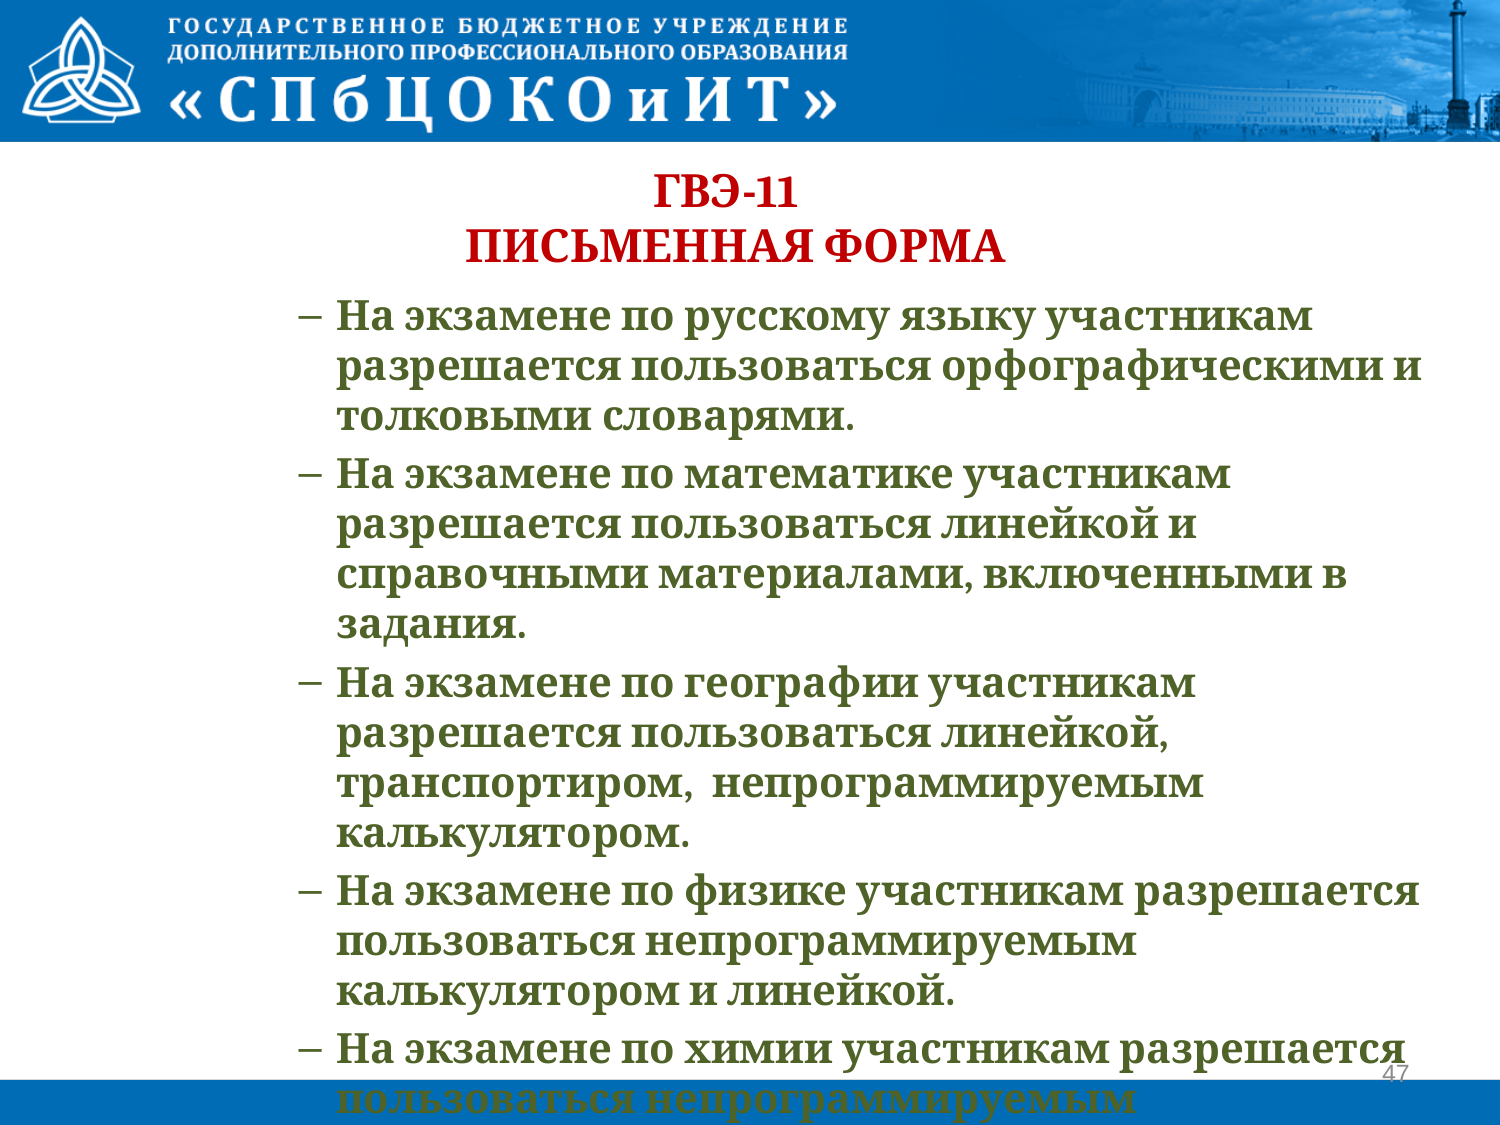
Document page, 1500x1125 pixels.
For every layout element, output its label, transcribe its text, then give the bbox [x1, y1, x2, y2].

list На экзамене по русскому языку участникам разрешается пользоваться орфографическими и толковыми словарями. На экзамене по математике участникам разрешается пользоваться линейкой и справочными материалами, включенными в задания. На экзамене по географии участникам разрешается пользоваться линейкой, транспортиром, непрограммируемым калькулятором. На экзамене по физике участникам разрешается пользоваться непрограммируемым калькулятором и линейкой. На экзамене по химии участникам разрешается пользоваться непрограммируемым калькулятором. [58, 280, 1466, 1106]
picture [0, 0, 1500, 1125]
title ГВЭ-11 Письменная форма [58, 222, 1414, 280]
slide_number 47 [1074, 1042, 1425, 1103]
